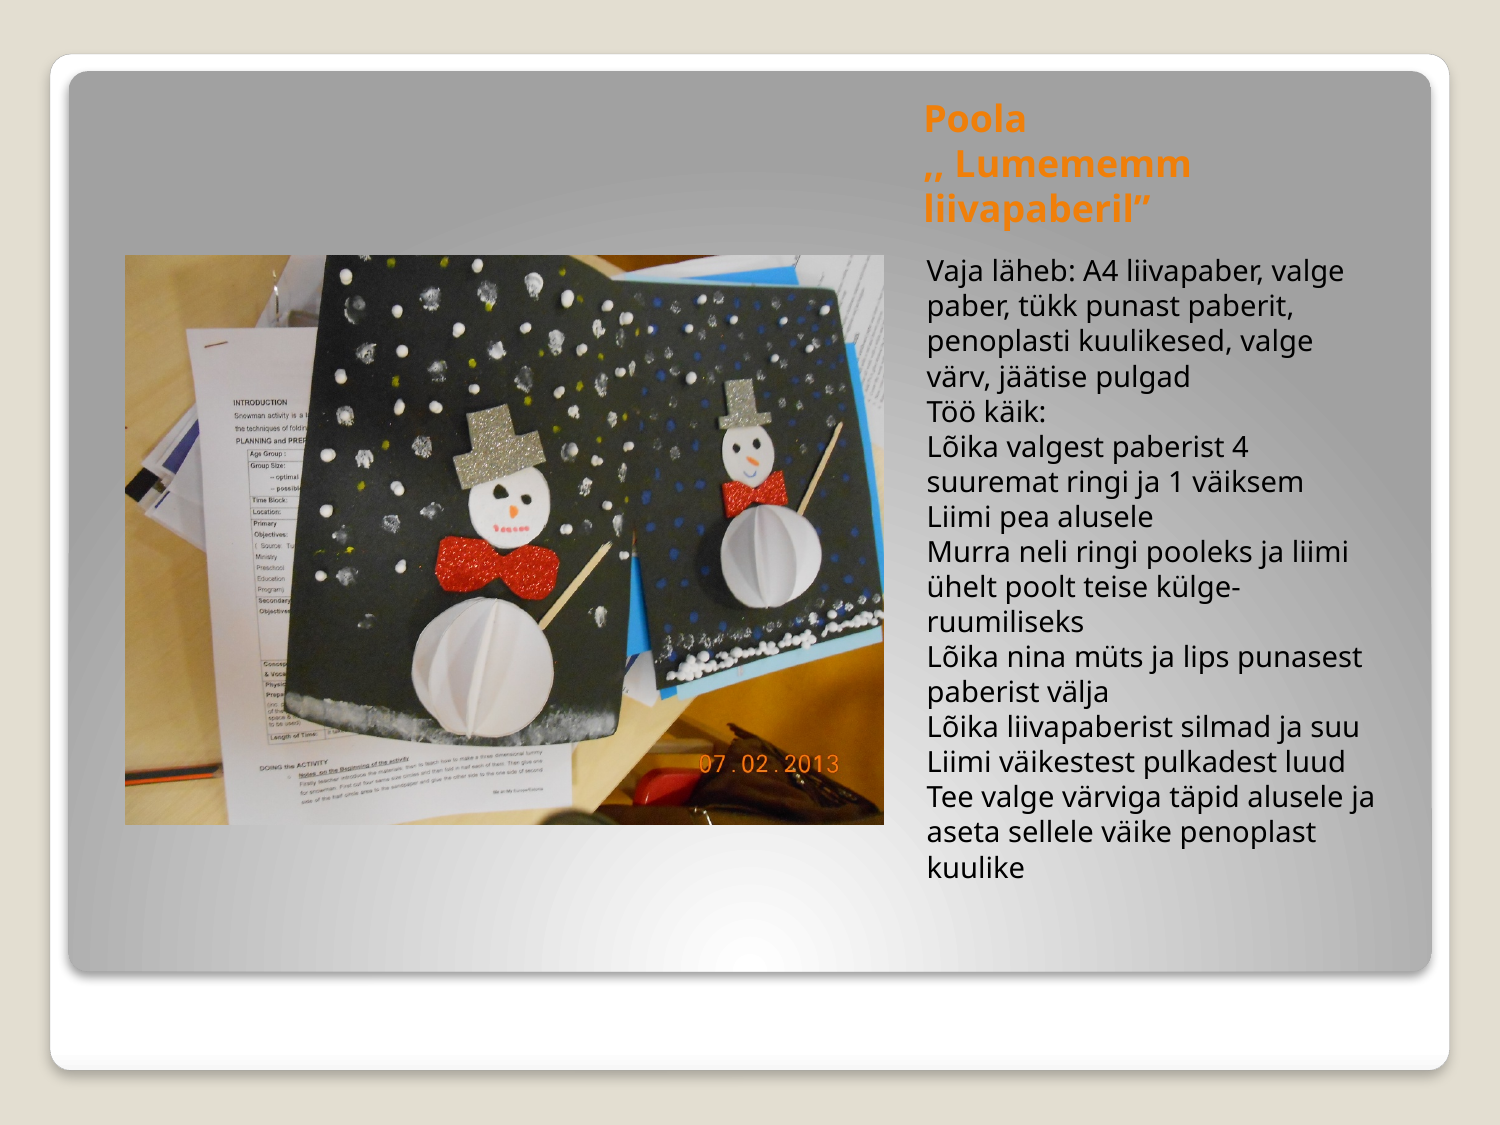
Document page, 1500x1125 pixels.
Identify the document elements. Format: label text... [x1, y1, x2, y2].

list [124, 255, 885, 825]
title Poola ,, Lumememm liivapaberil” [908, 87, 1397, 237]
list Vaja läheb: A4 liivapaber, valge paber, tükk punast paberit, penoplasti kuulikesed, valge värv, jäätise pulgad Töö käik: Lõika valgest paberist 4 suuremat ringi ja 1 väiksem Liimi pea alusele Murra neli ringi pooleks ja liimi ühelt poolt teise külge- ruumiliseks Lõika nina müts ja lips punasest paberist välja Lõika liivapaberist silmad ja suu Liimi väikestest pulkadest luud Tee valge värviga täpid alusele ja aseta sellele väike penoplast kuulike [908, 237, 1397, 928]
